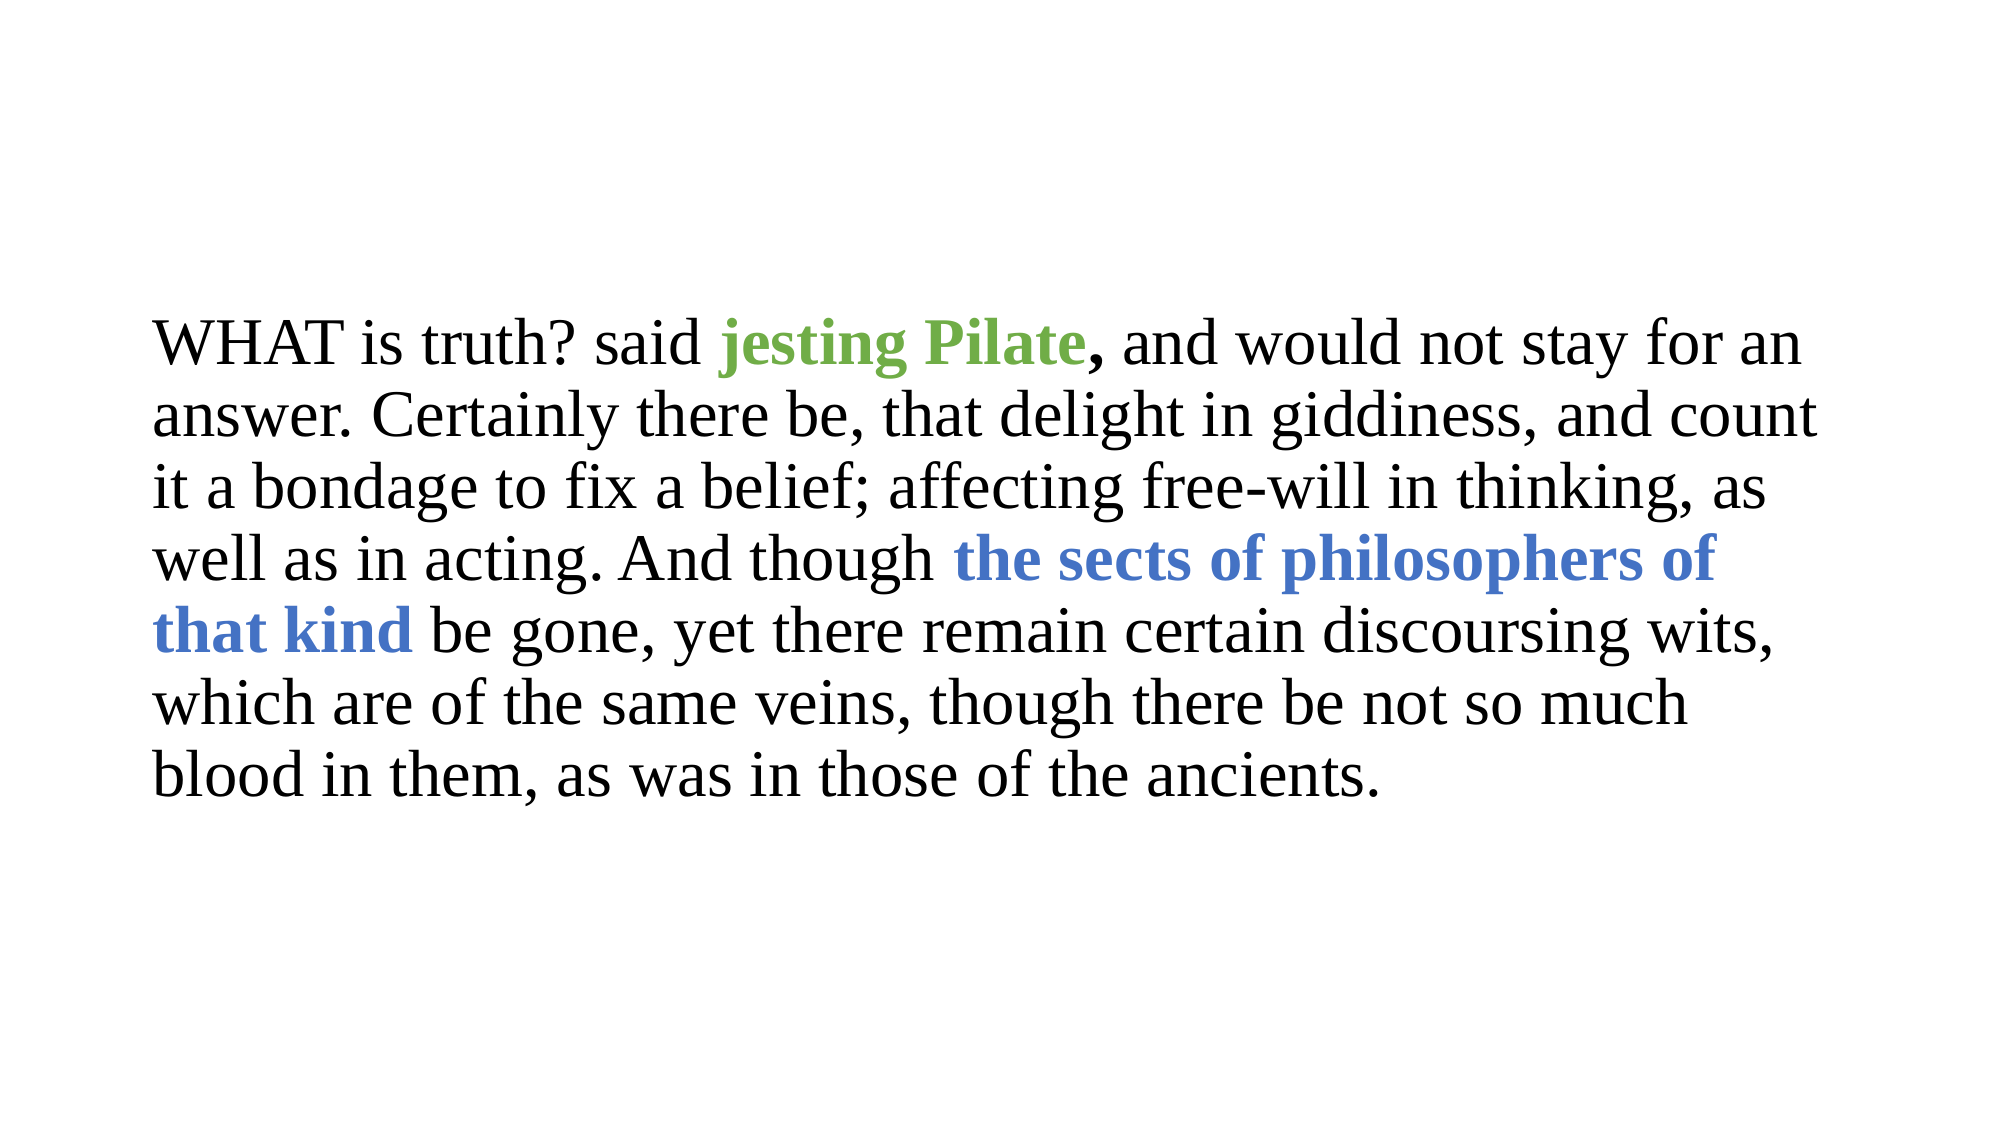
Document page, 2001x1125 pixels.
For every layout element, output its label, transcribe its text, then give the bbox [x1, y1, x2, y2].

list WHAT is truth? said jesting Pilate, and would not stay for an answer. Certainly there be, that delight in giddiness, and count it a bondage to fix a belief; affecting free-will in thinking, as well as in acting. And though the sects of philosophers of that kind be gone, yet there remain certain discoursing wits, which are of the same veins, though there be not so much blood in them, as was in those of the ancients. [137, 299, 1863, 1014]
